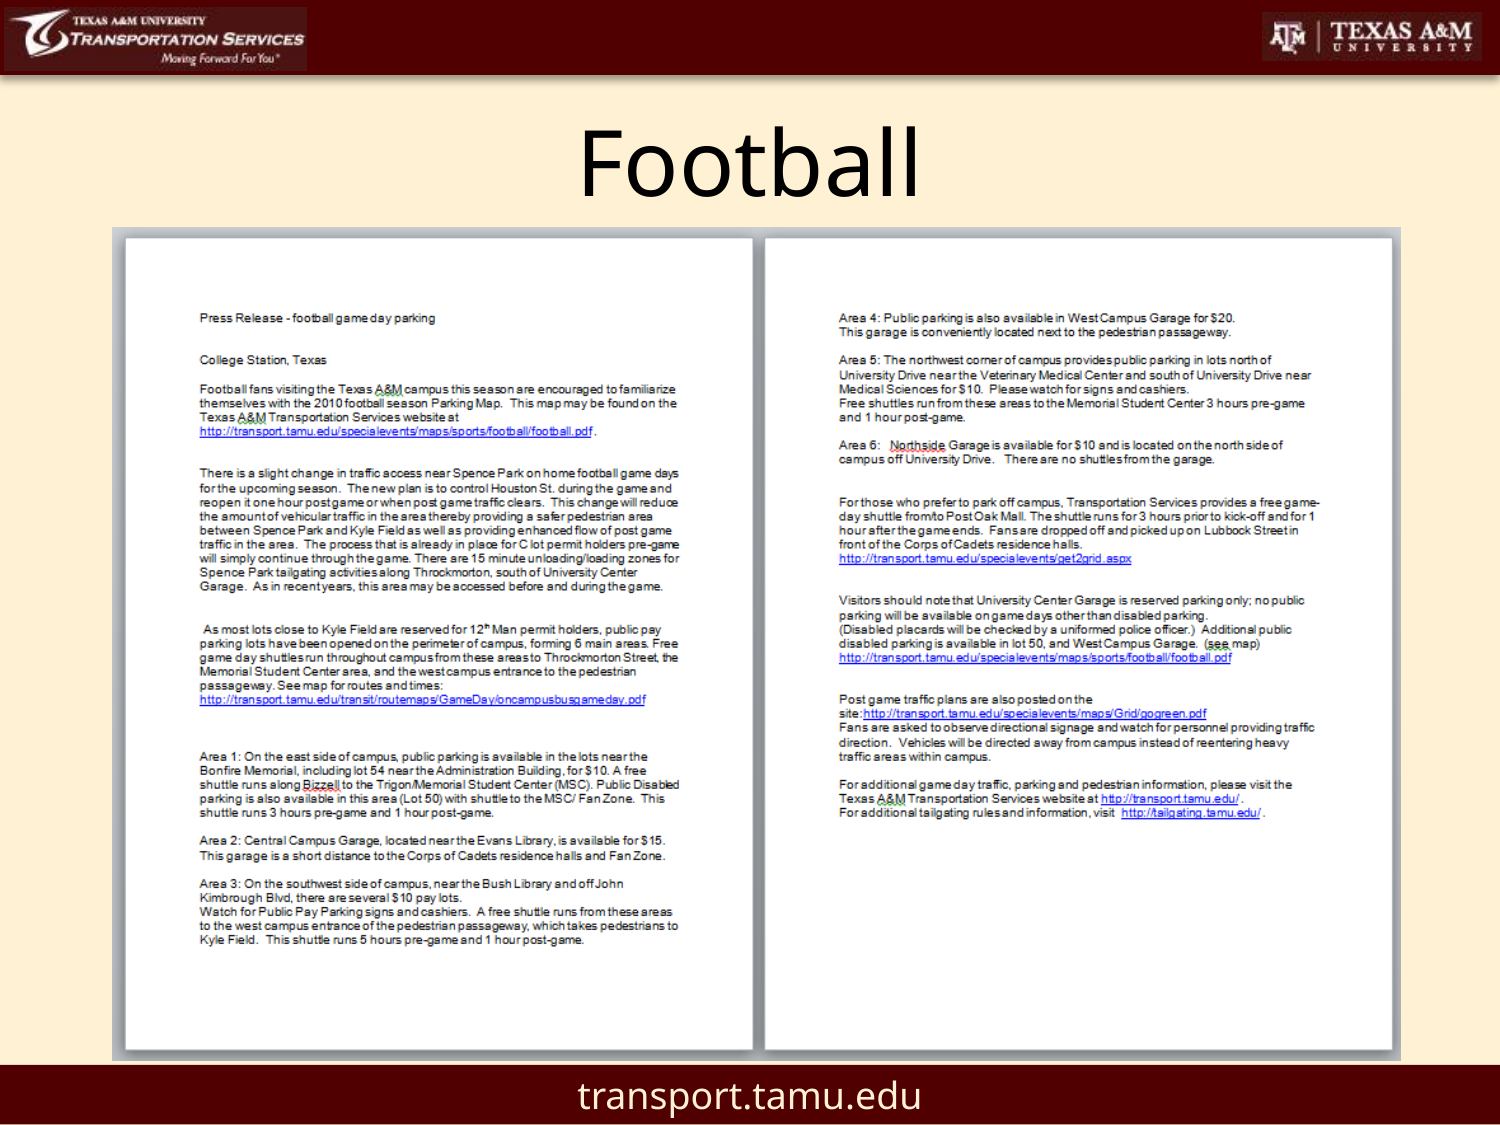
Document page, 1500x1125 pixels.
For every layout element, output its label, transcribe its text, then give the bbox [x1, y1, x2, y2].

picture [4, 7, 307, 71]
picture [112, 226, 1401, 1061]
title Football [75, 87, 1425, 233]
picture [1262, 12, 1482, 61]
